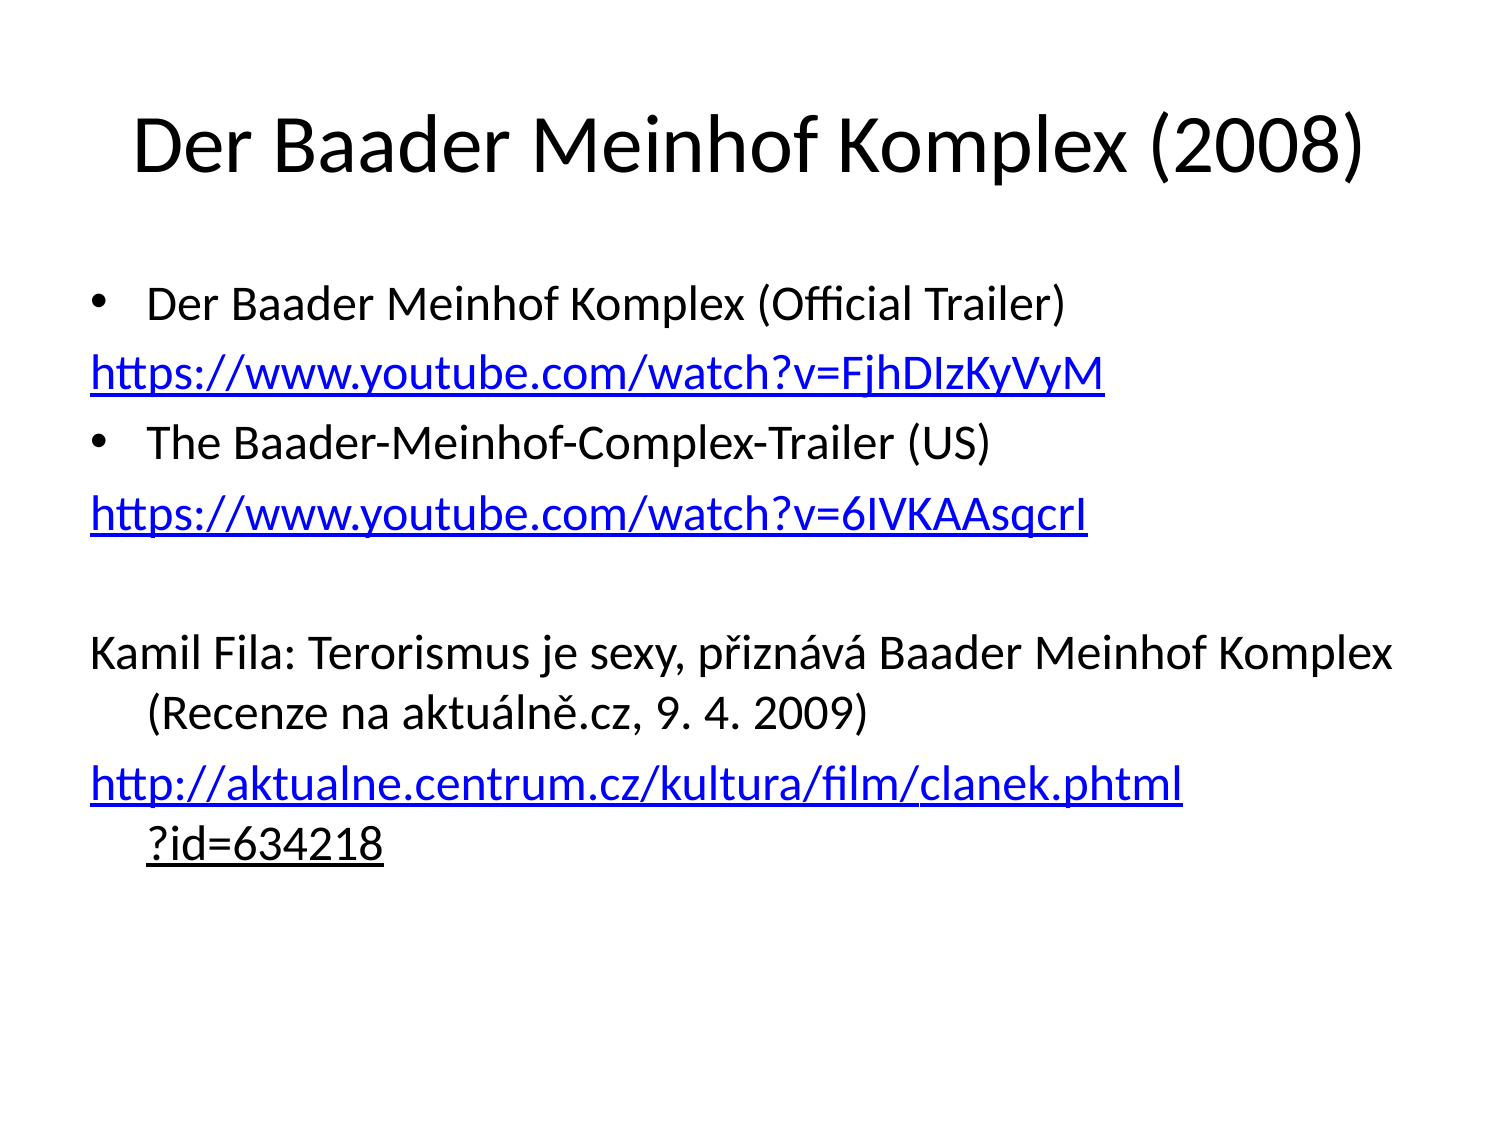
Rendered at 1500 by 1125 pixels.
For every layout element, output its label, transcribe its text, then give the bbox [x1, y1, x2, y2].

title Der Baader Meinhof Komplex (2008) [74, 44, 1426, 233]
list Der Baader Meinhof Komplex (Official Trailer) https://www.youtube.com/watch?v=FjhDIzKyVyM The Baader-Meinhof-Complex-Trailer (US) https://www.youtube.com/watch?v=6IVKAAsqcrI Kamil Fila: Terorismus je sexy, přiznává Baader Meinhof Komplex (Recenze na aktuálně.cz, 9. 4. 2009) http://aktualne.centrum.cz/kultura/film/clanek.phtml?id=634218 [74, 262, 1426, 1006]
